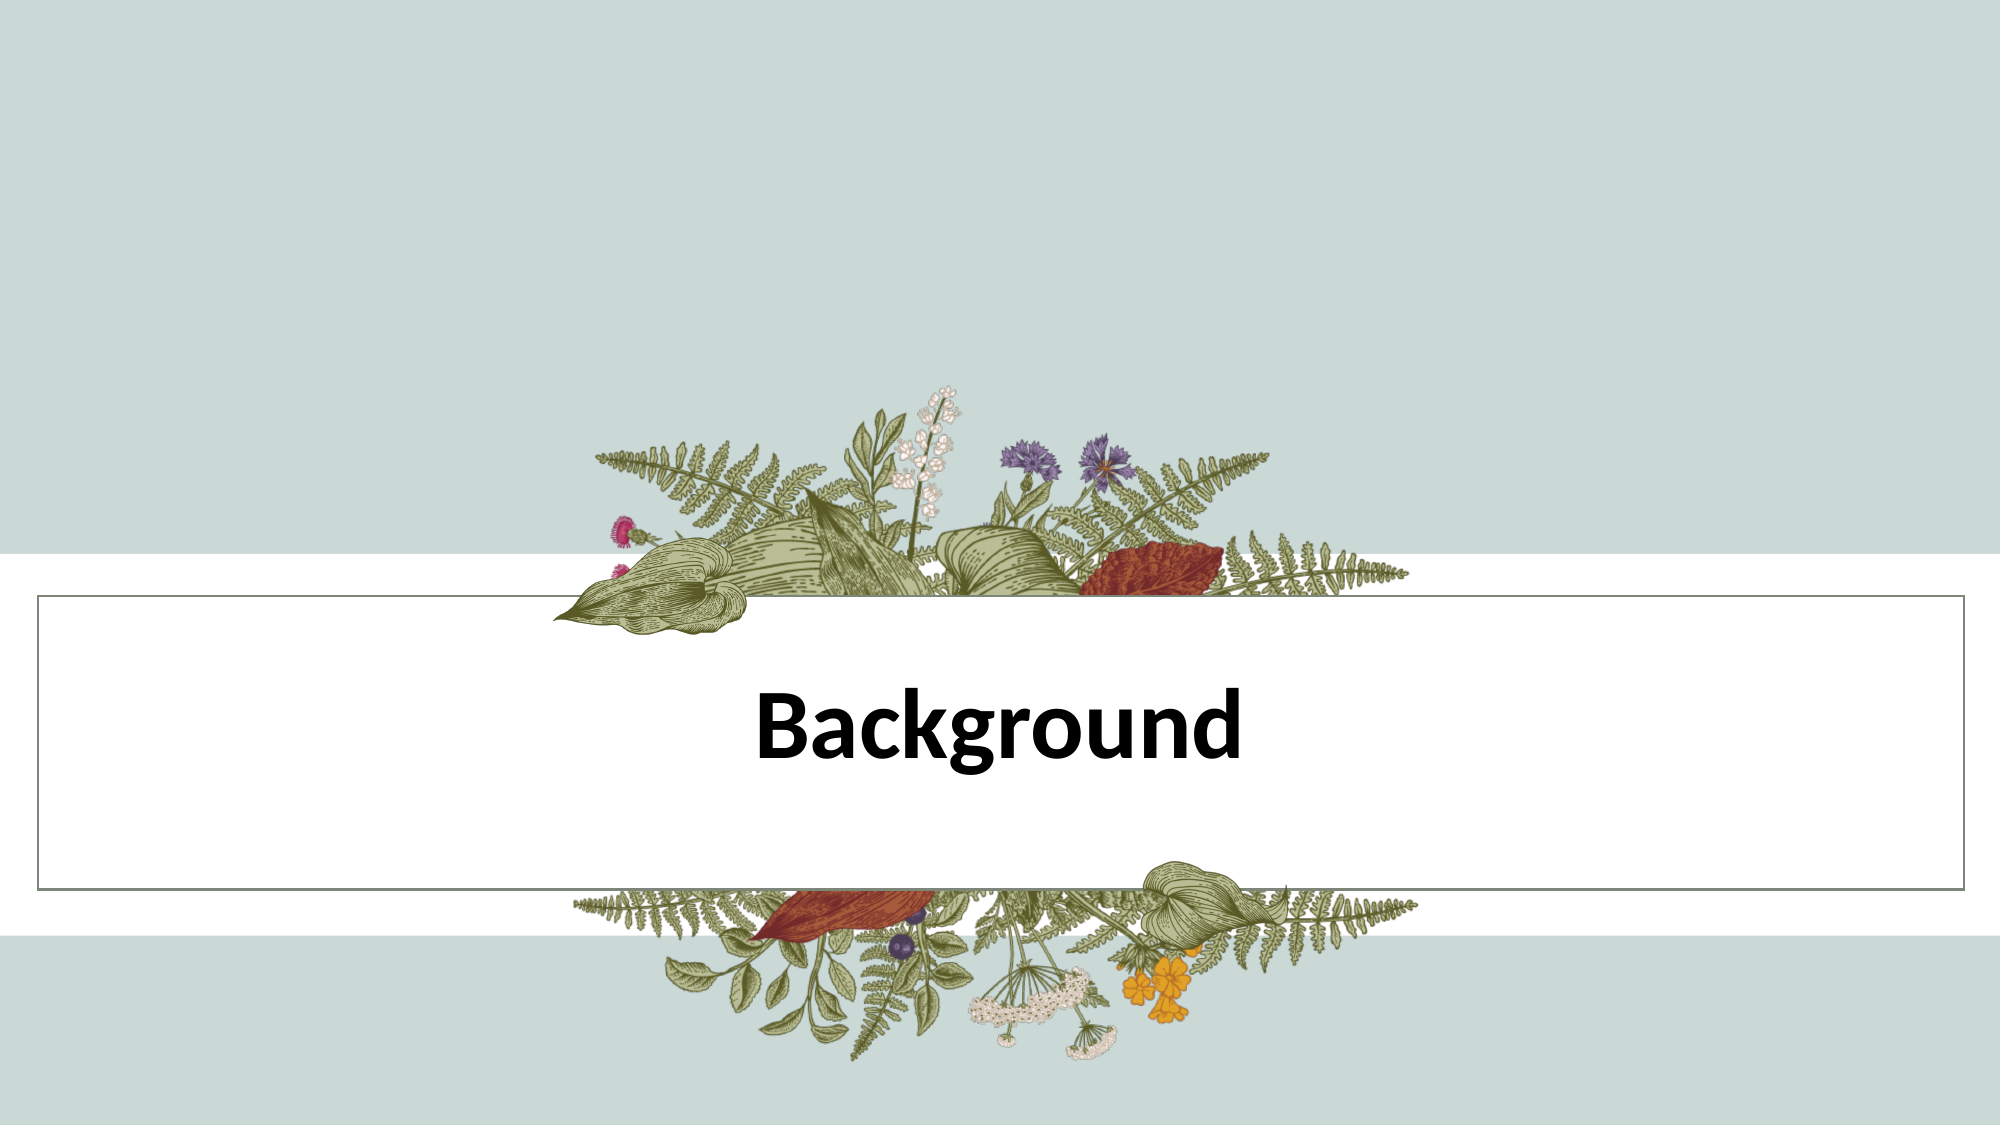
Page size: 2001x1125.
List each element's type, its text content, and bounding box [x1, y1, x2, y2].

picture [551, 366, 1449, 636]
picture [568, 806, 1434, 1072]
title Background [189, 667, 1811, 788]
